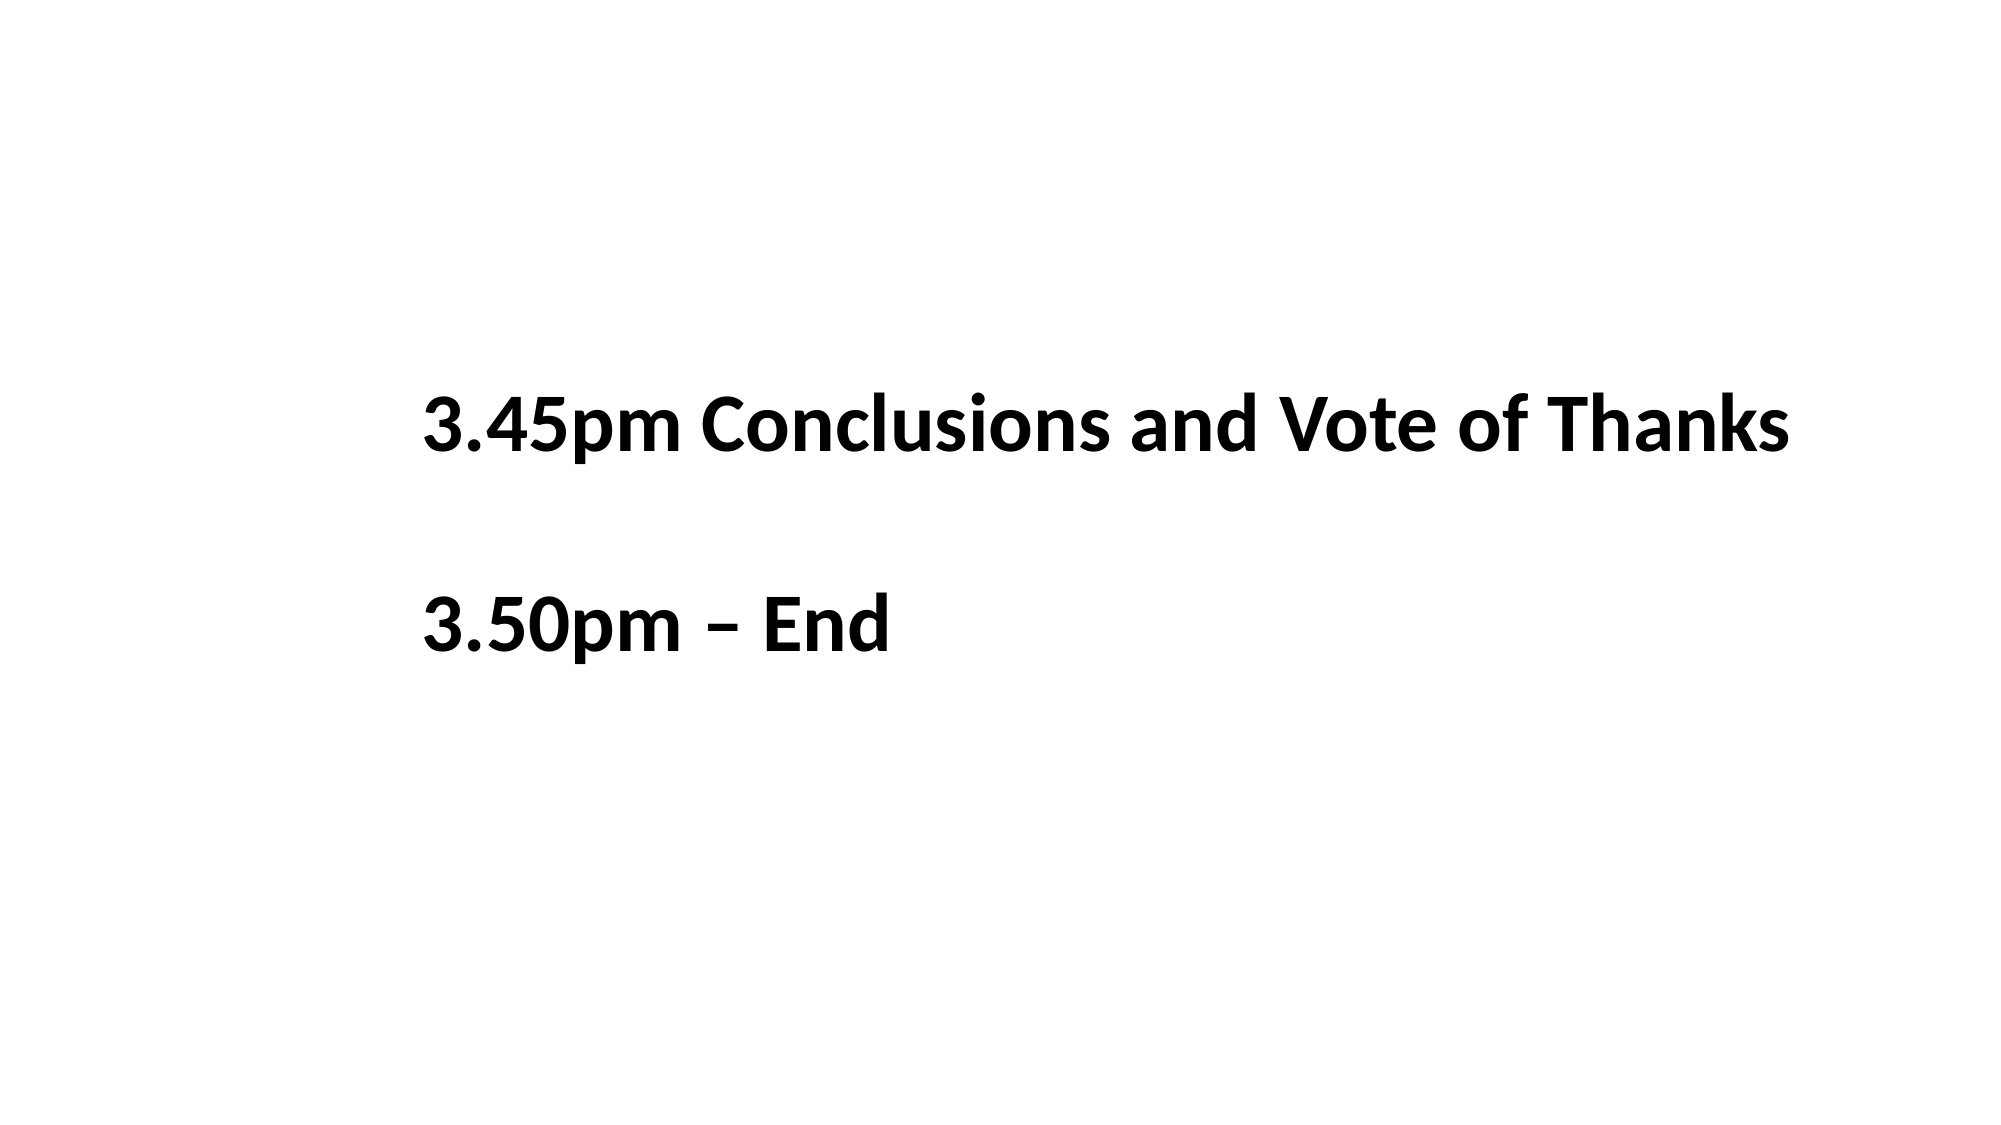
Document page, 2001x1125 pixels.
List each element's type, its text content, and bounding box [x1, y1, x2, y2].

text_box 3.45pm Conclusions and Vote of Thanks 3.50pm – End [406, 360, 1808, 676]
